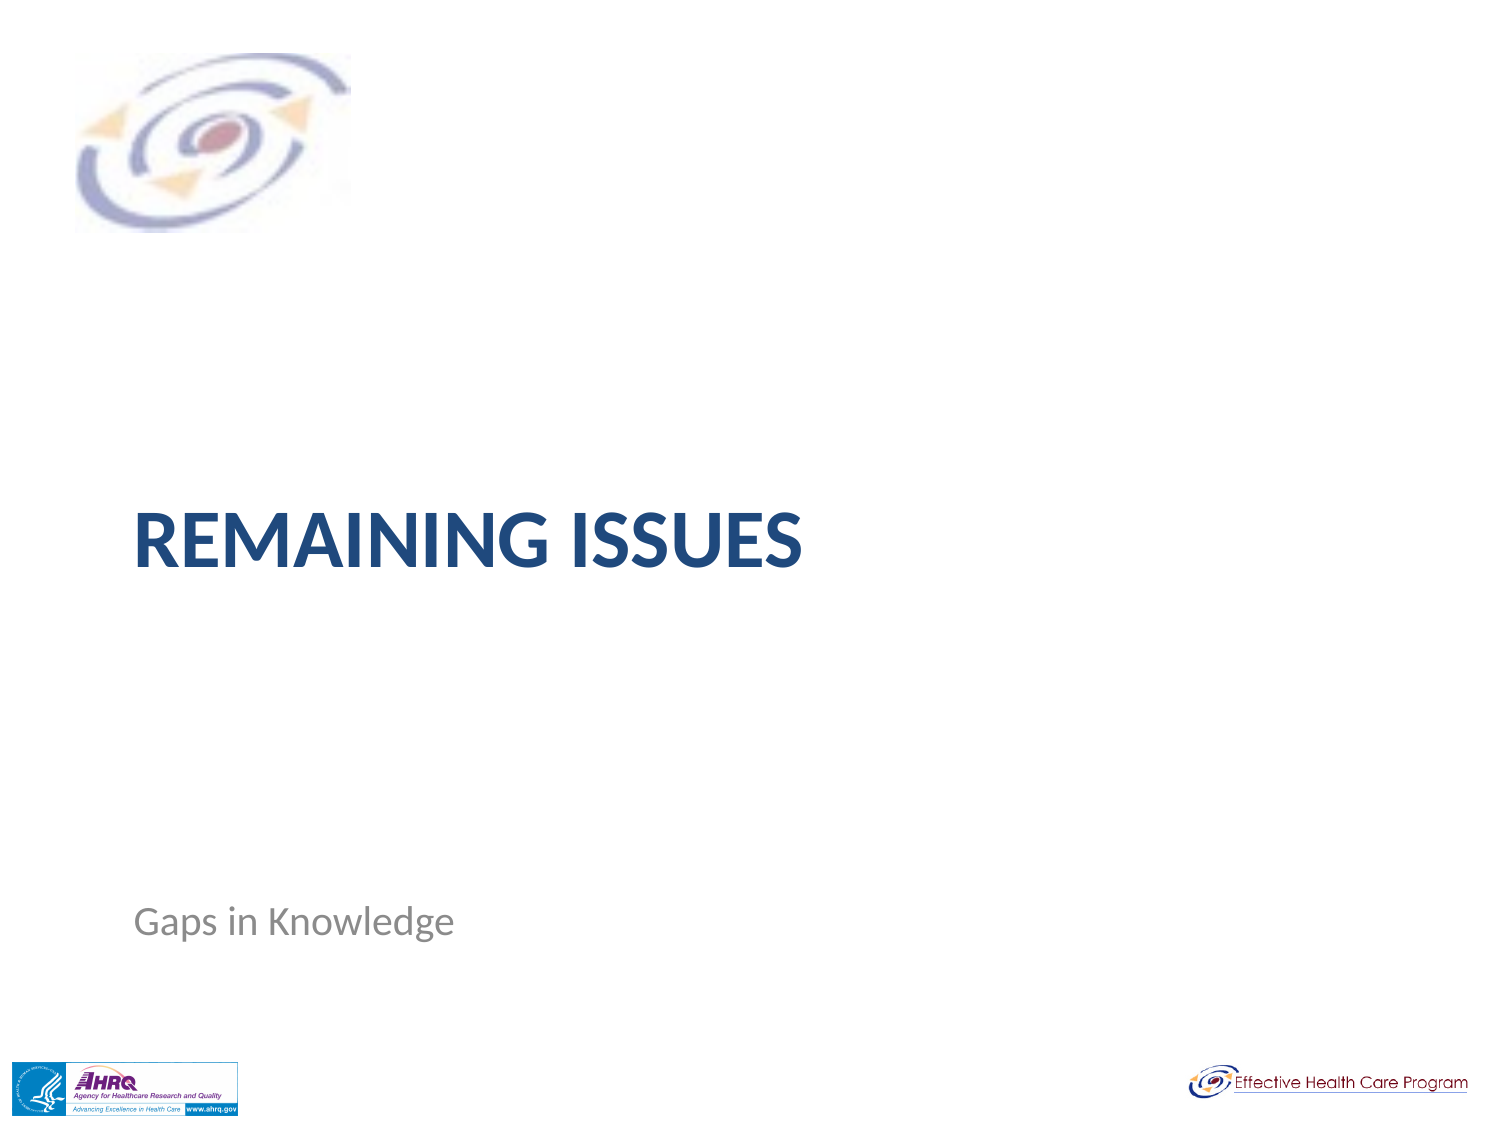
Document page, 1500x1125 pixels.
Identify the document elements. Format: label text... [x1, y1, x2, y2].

picture [1185, 1057, 1473, 1112]
picture [75, 53, 351, 233]
picture [67, 1062, 238, 1116]
list Gaps in Knowledge [118, 704, 1394, 951]
title Remaining Issues [118, 476, 1394, 701]
picture [44, 1091, 51, 1109]
picture [50, 1093, 54, 1104]
